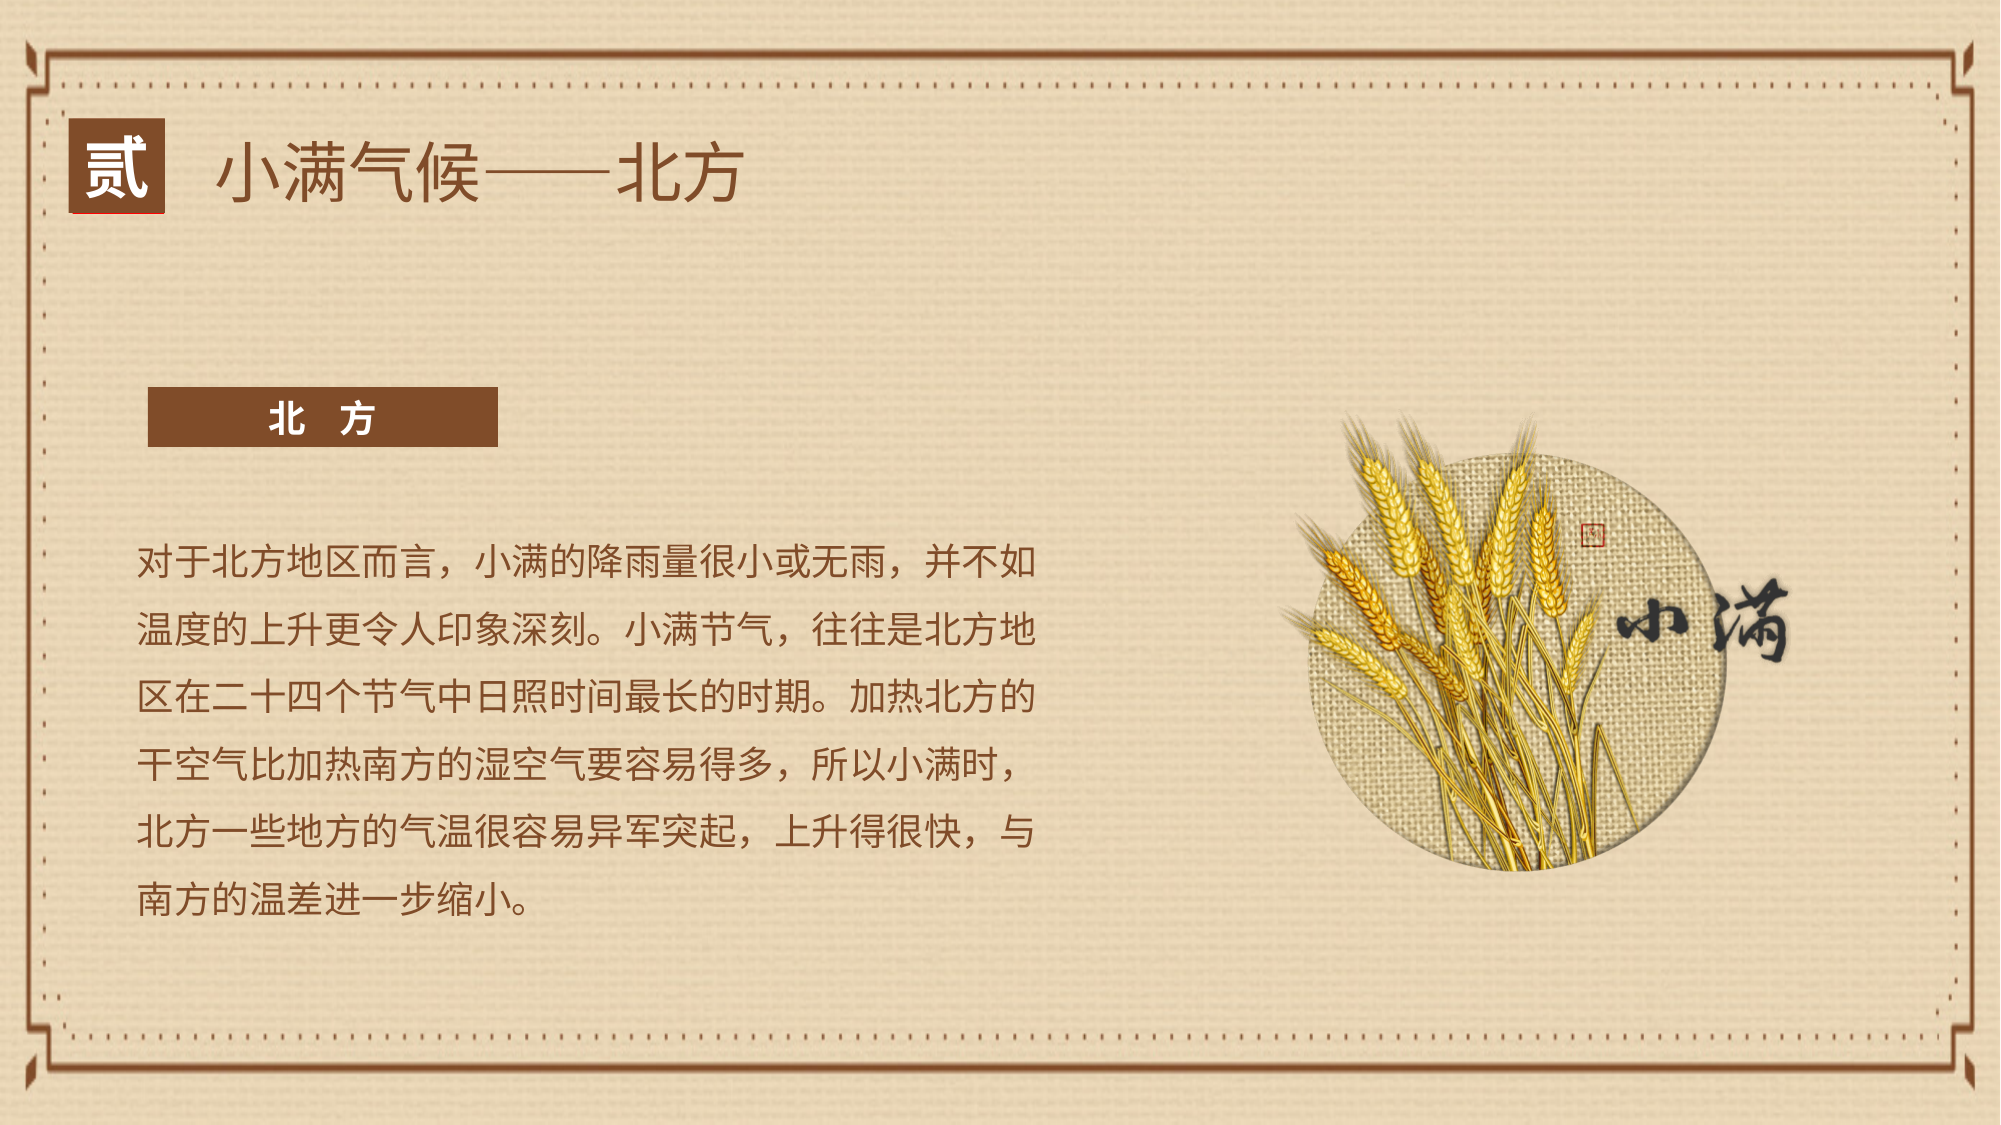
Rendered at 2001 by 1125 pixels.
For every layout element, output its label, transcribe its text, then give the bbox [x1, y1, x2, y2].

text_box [68, 118, 846, 220]
text_box 对于北方地区而言，小满的降雨量很小或无雨，并不如温度的上升更令人印象深刻。小满节气，往往是北方地区在二十四个节气中日照时间最长的时期。加热北方的干空气比加热南方的湿空气要容易得多，所以小满时，北方一些地方的气温很容易异军突起，上升得很快，与南方的温差进一步缩小。 [121, 508, 1076, 929]
picture [0, 0, 2001, 1125]
text_box 北 方 [147, 387, 498, 447]
